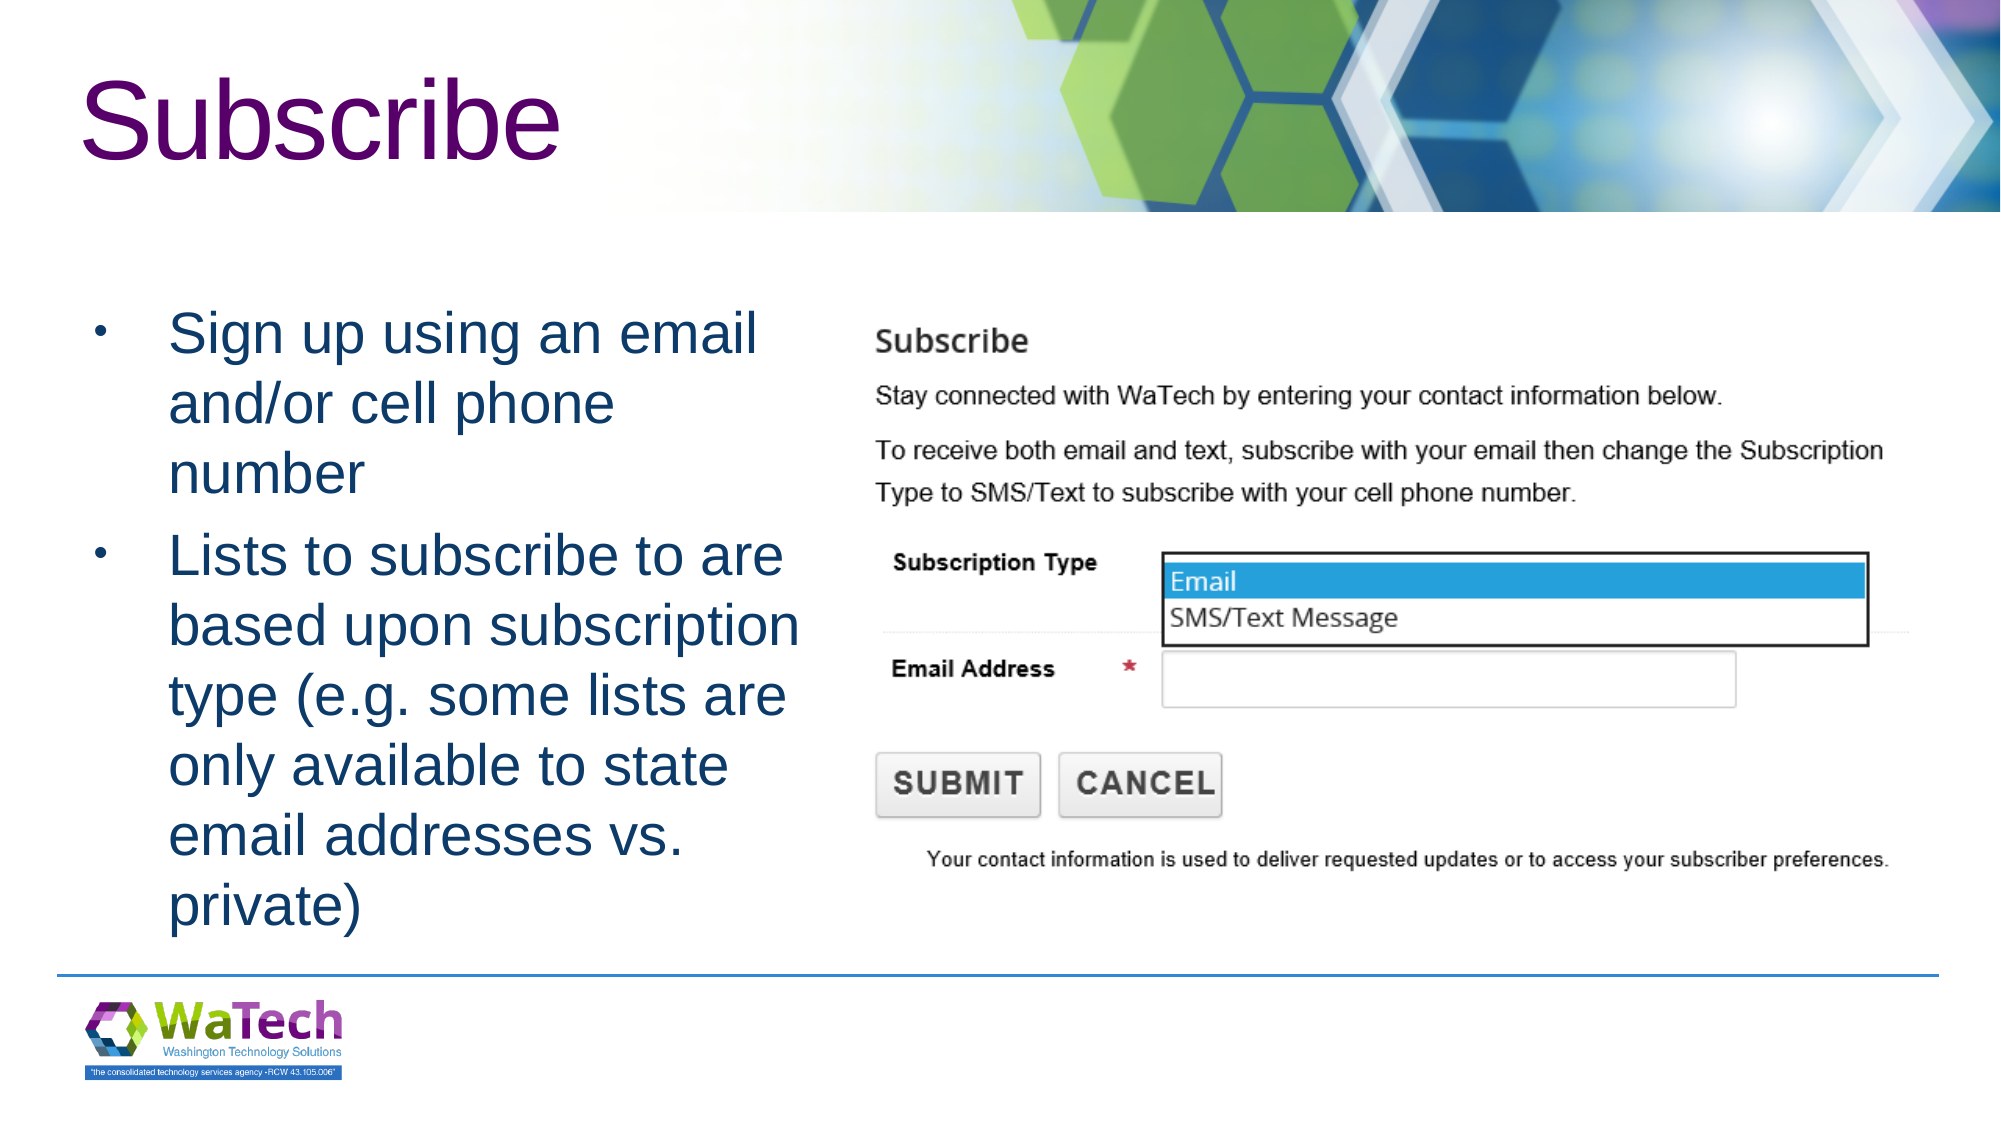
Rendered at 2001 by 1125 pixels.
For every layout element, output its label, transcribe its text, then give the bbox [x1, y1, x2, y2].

title Subscribe [63, 55, 1303, 203]
picture [845, 306, 1909, 887]
picture [84, 997, 342, 1085]
picture [34, 0, 2001, 212]
text_box Sign up using an email and/or cell phone number Lists to subscribe to are based upon subscription type (e.g. some lists are only available to state email addresses vs. private) [63, 271, 846, 960]
